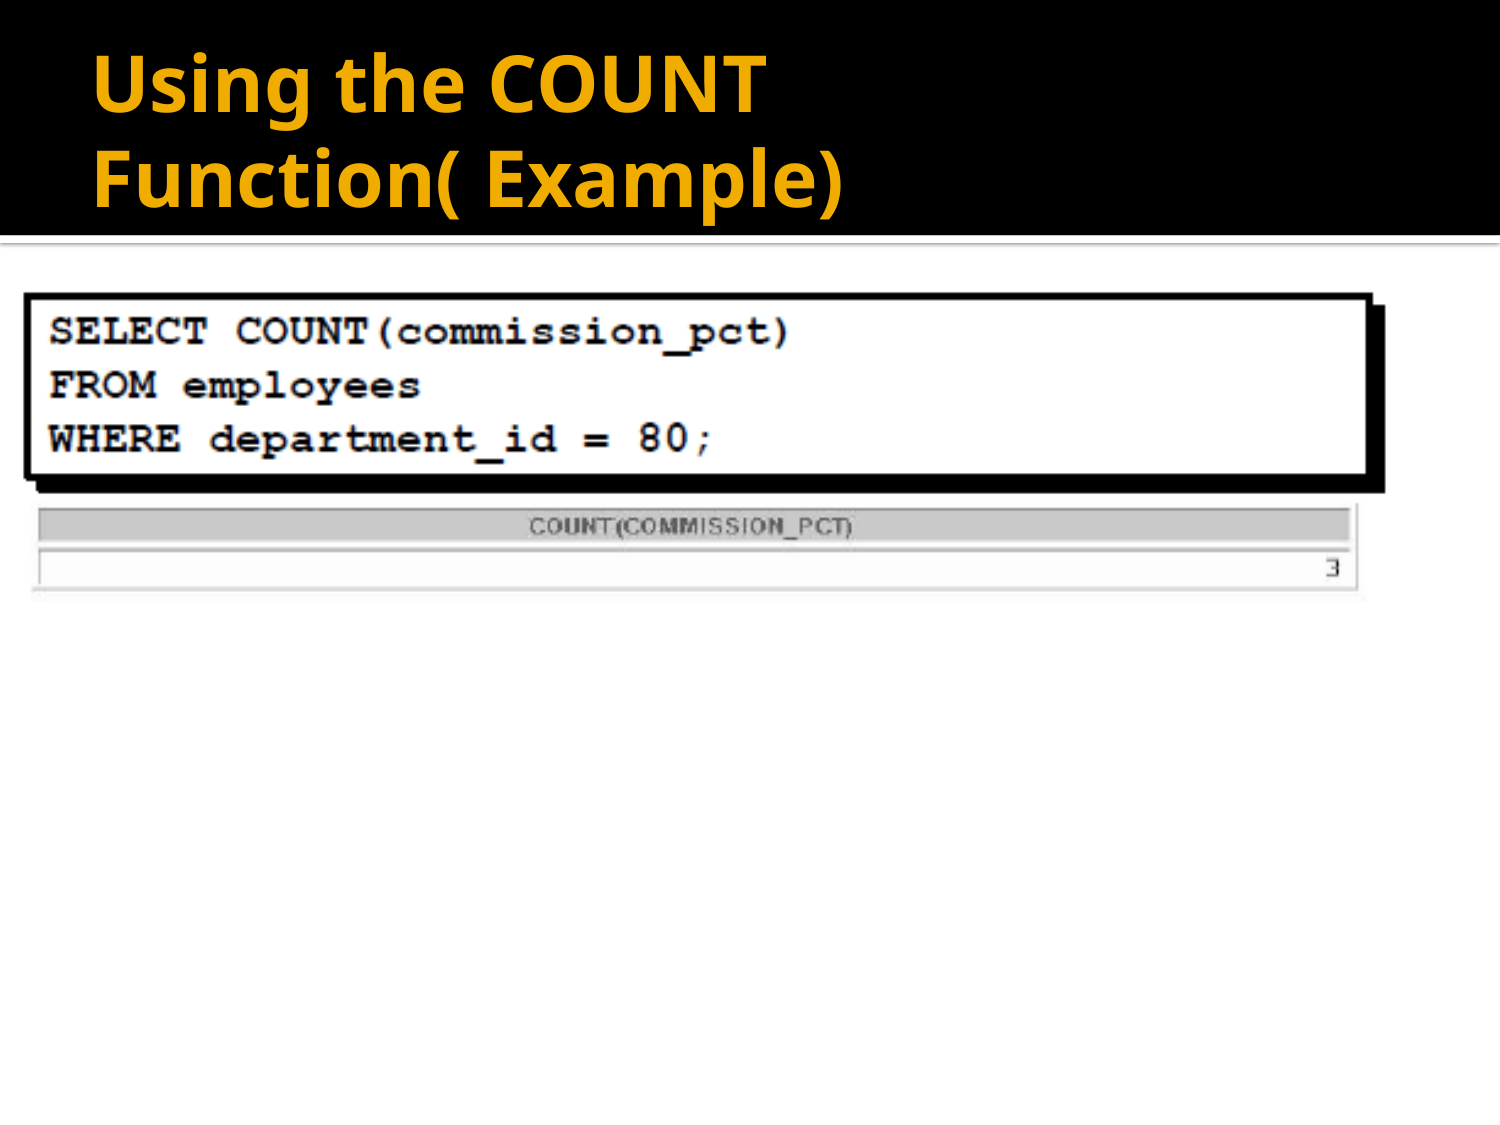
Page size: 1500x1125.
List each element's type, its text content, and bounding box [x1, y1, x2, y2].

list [0, 274, 1456, 650]
title Using the COUNT Function( Example) [75, 25, 1425, 231]
